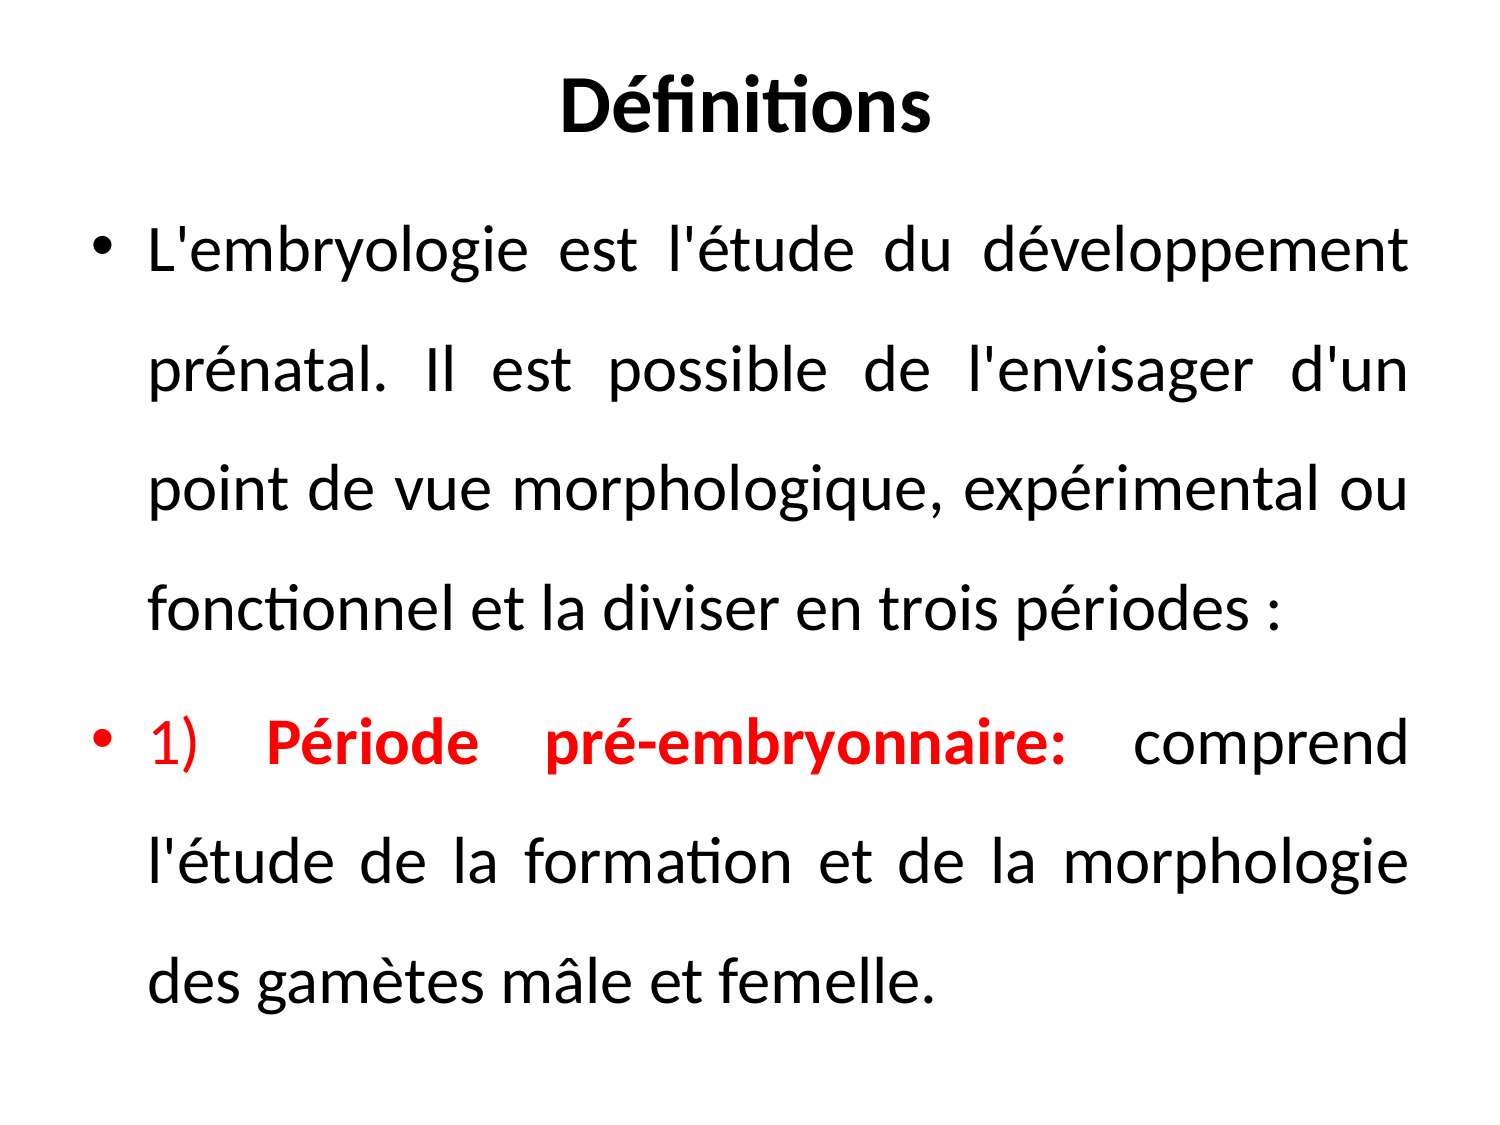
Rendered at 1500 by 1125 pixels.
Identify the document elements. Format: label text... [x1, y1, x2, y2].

title Définitions [70, 42, 1421, 157]
list L'embryologie est l'étude du développement prénatal. Il est possible de l'envisager d'un point de vue morphologique, expérimental ou fonctionnel et la diviser en trois périodes : 1) Période pré-embryonnaire: comprend l'étude de la formation et de la morphologie des gamètes mâle et femelle. [75, 156, 1426, 1059]
